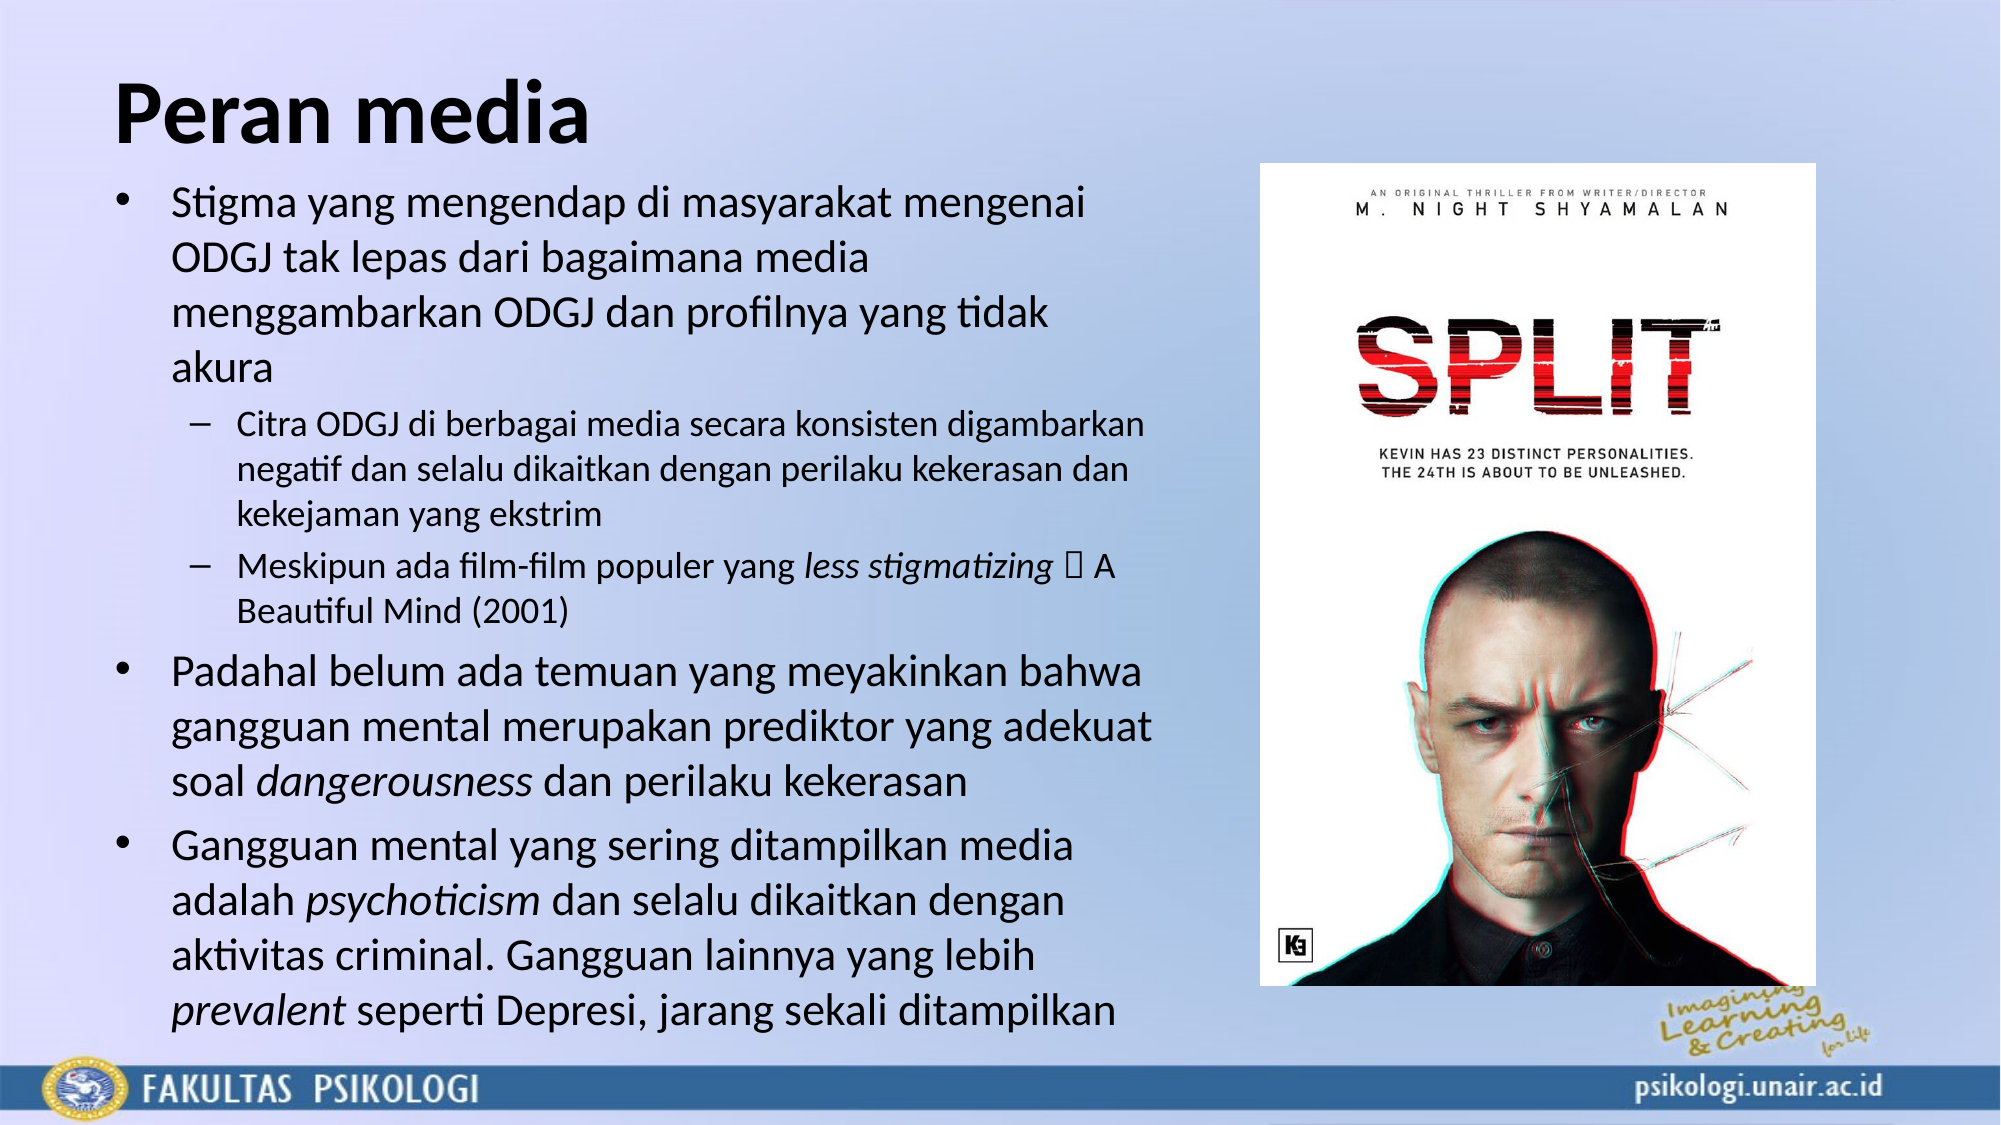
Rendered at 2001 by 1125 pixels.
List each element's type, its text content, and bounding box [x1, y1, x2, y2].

title Peran media [99, 28, 1900, 187]
list Stigma yang mengendap di masyarakat mengenai ODGJ tak lepas dari bagaimana media menggambarkan ODGJ dan profilnya yang tidak akura Citra ODGJ di berbagai media secara konsisten digambarkan negatif dan selalu dikaitkan dengan perilaku kekerasan dan kekejaman yang ekstrim Meskipun ada film-film populer yang less stigmatizing  A Beautiful Mind (2001) Padahal belum ada temuan yang meyakinkan bahwa gangguan mental merupakan prediktor yang adekuat soal dangerousness dan perilaku kekerasan Gangguan mental yang sering ditampilkan media adalah psychoticism dan selalu dikaitkan dengan aktivitas criminal. Gangguan lainnya yang lebih prevalent seperti Depresi, jarang sekali ditampilkan [99, 163, 1176, 907]
picture [0, 0, 2001, 1125]
